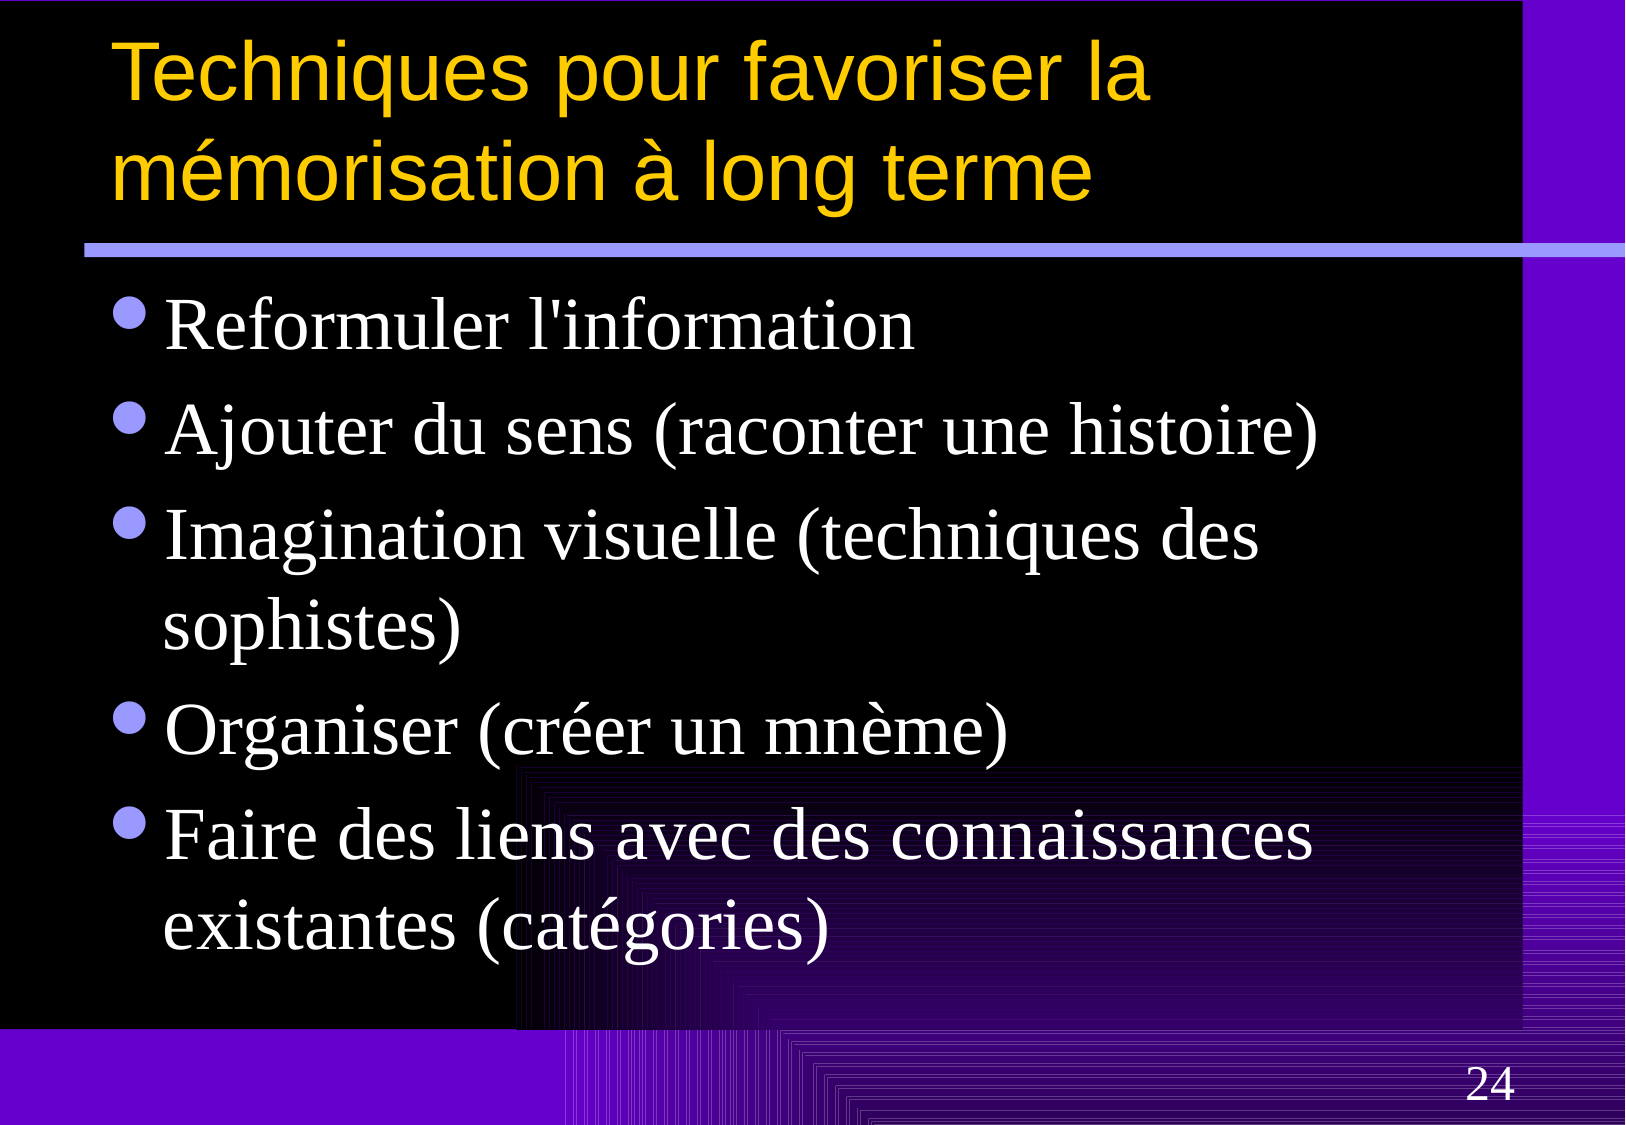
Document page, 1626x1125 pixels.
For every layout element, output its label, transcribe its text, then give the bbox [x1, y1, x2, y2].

title Techniques pour favoriser la mémorisation à long terme [94, 38, 1476, 225]
list Reformuler l'information Ajouter du sens (raconter une histoire) Imagination visuelle (techniques des sophistes) Organiser (créer un mnème) Faire des liens avec des connaissances existantes (catégories) [93, 267, 1581, 978]
slide_number 24 [1450, 1042, 1625, 1118]
